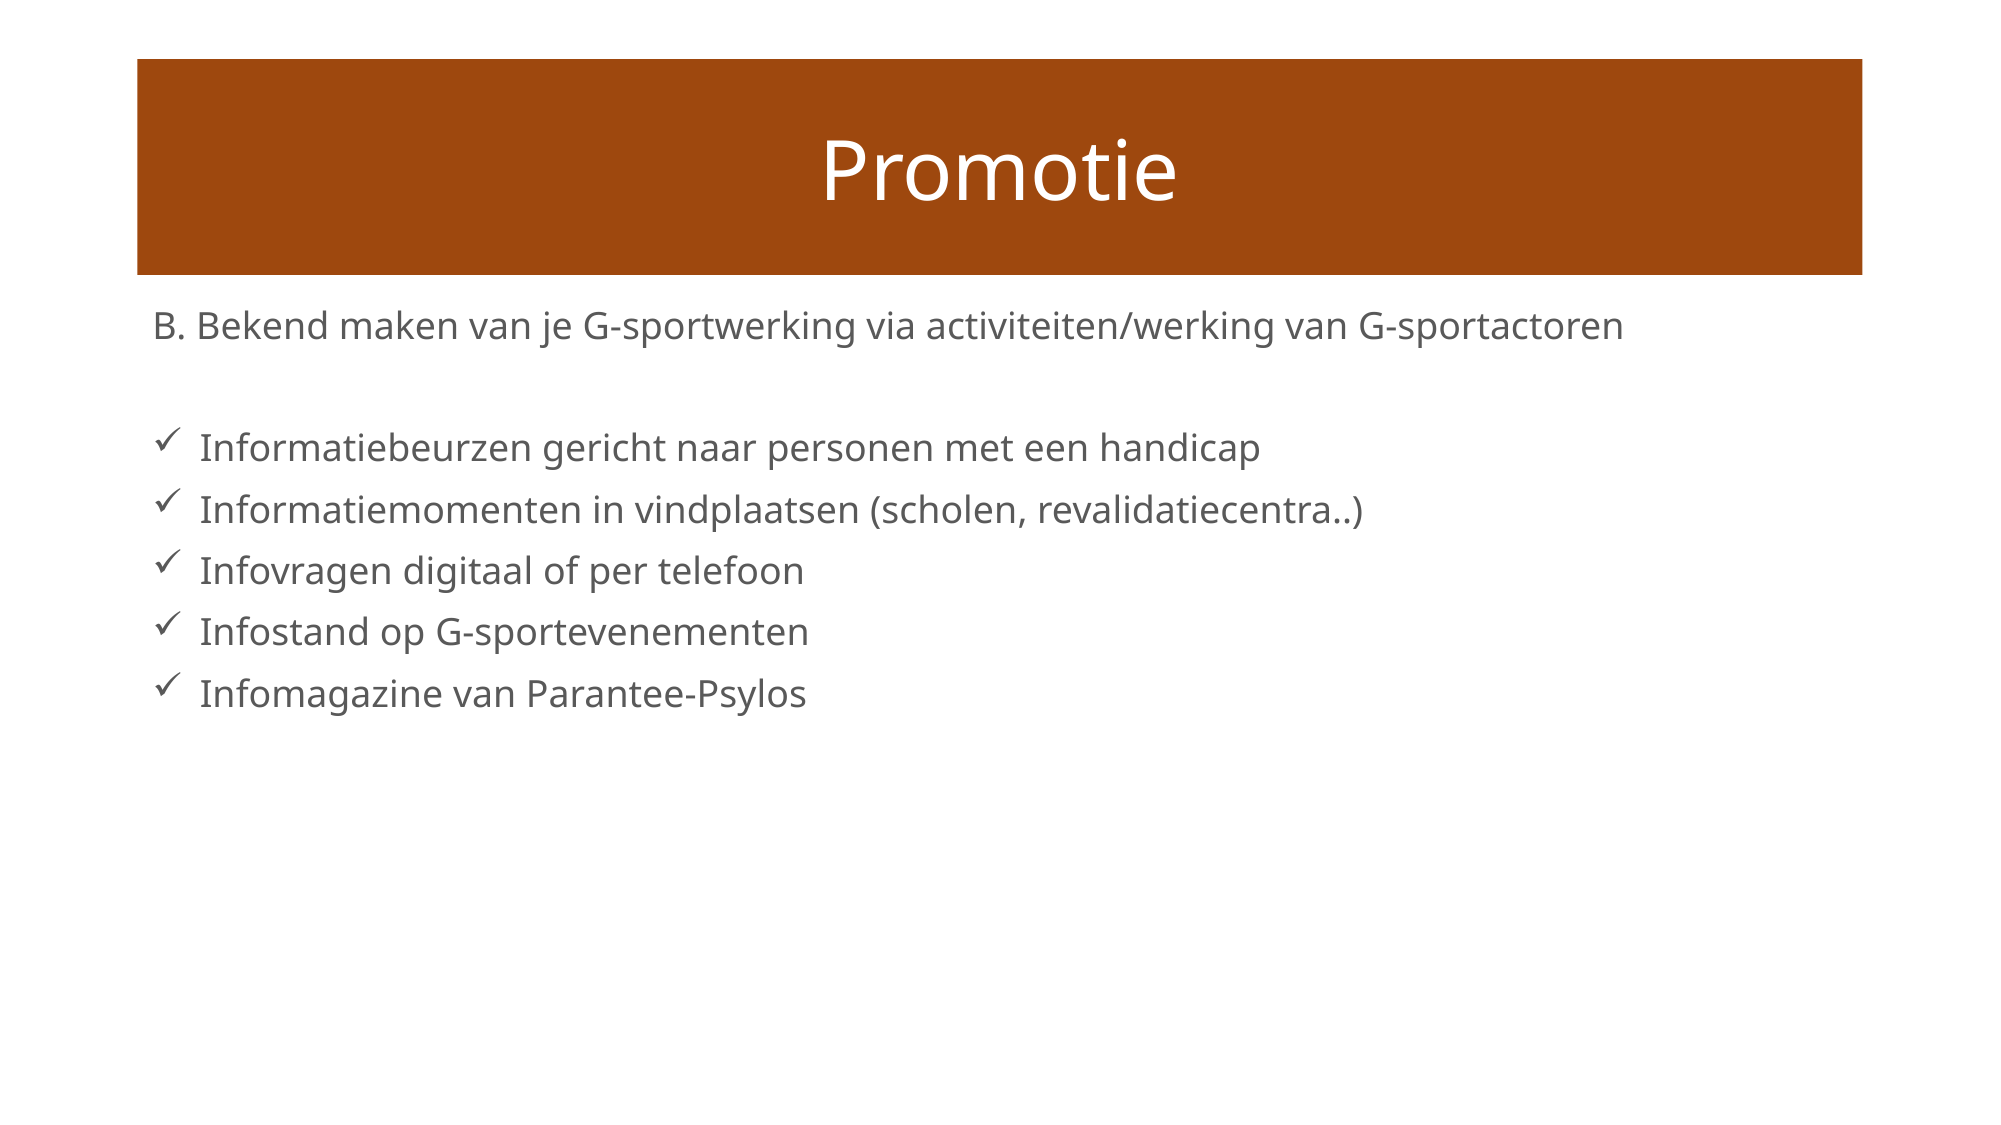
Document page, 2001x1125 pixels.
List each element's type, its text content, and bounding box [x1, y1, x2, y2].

list B. Bekend maken van je G-sportwerking via activiteiten/werking van G-sportactoren Informatiebeurzen gericht naar personen met een handicap Informatiemomenten in vindplaatsen (scholen, revalidatiecentra..) Infovragen digitaal of per telefoon Infostand op G-sportevenementen Infomagazine van Parantee-Psylos [137, 299, 1863, 1014]
text_box Promotie [136, 58, 1863, 276]
